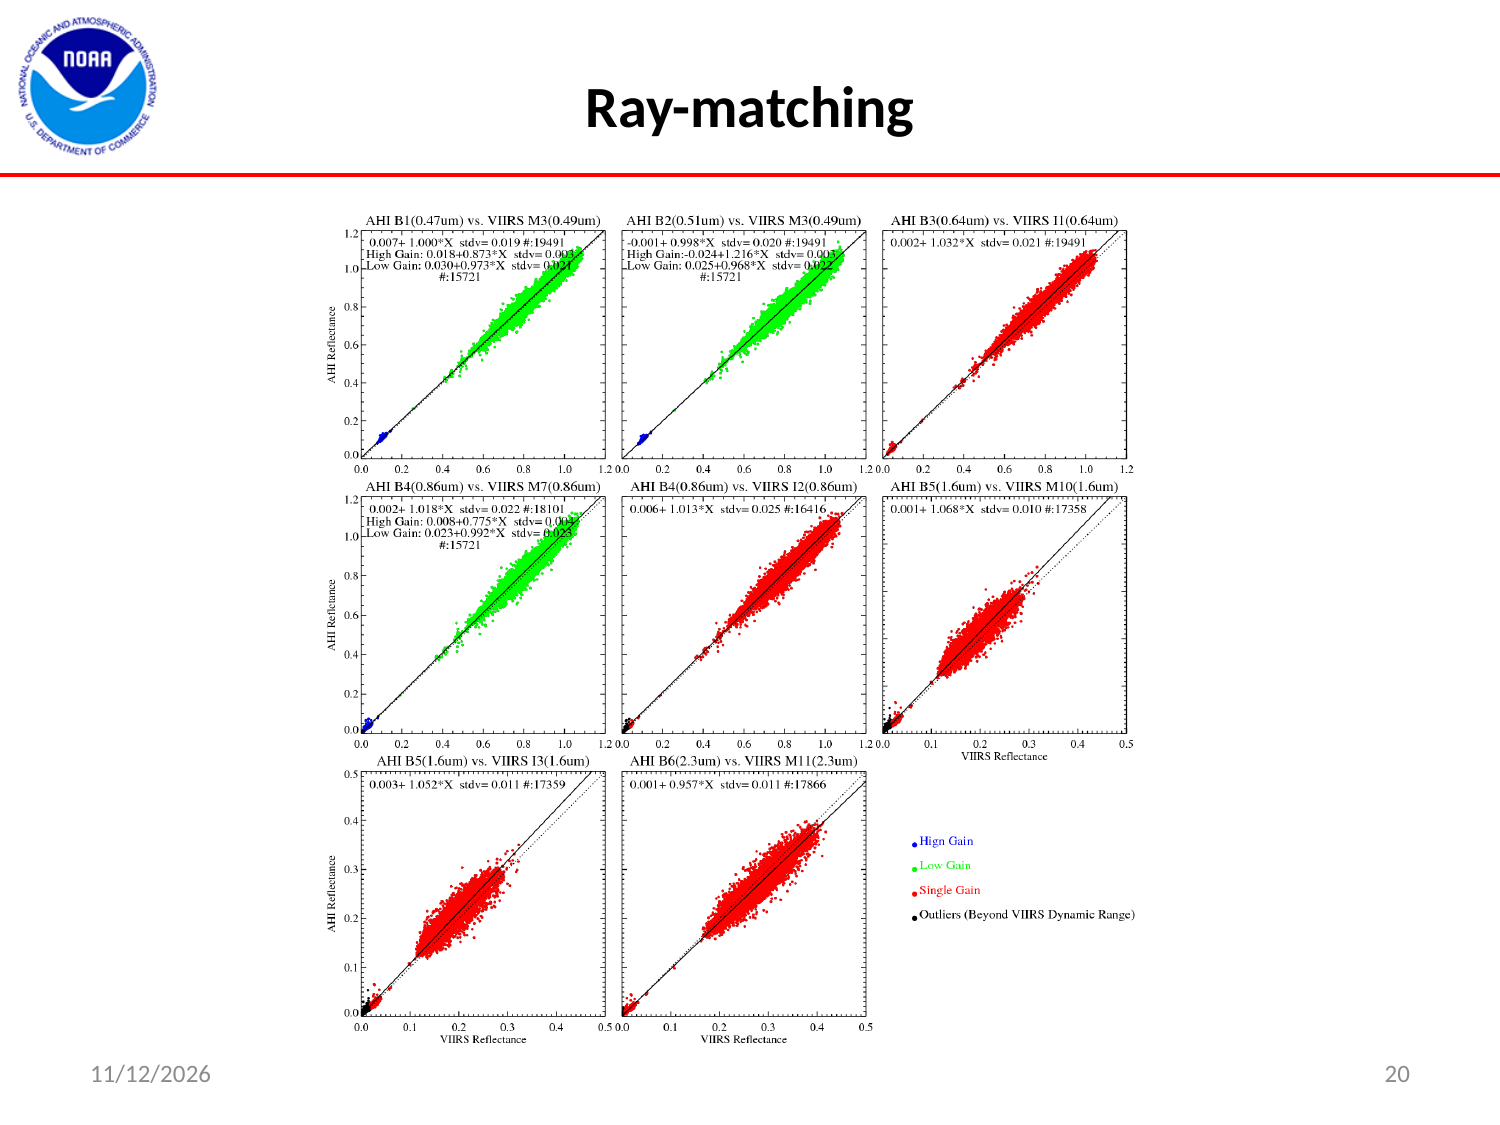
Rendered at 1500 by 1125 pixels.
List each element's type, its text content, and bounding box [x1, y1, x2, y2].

picture [0, 0, 175, 175]
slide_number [75, 1042, 425, 1103]
slide_number 20 [1074, 1042, 1425, 1103]
title Ray-matching [75, 45, 1425, 163]
picture [324, 212, 1138, 1051]
